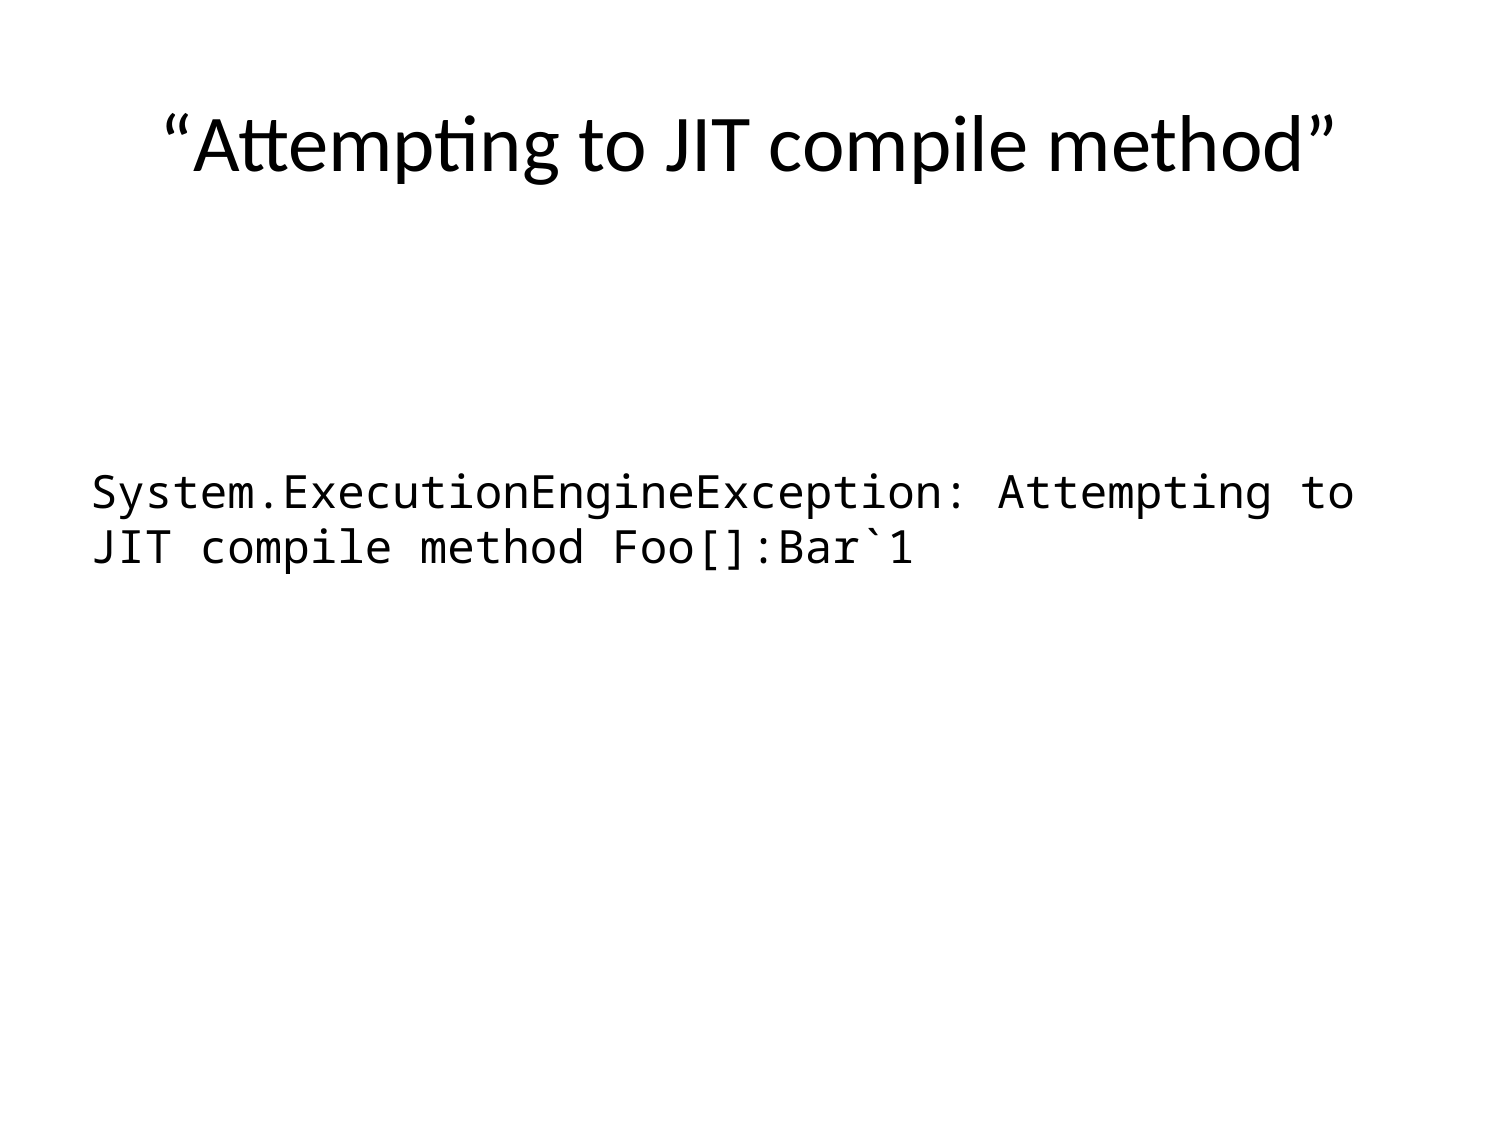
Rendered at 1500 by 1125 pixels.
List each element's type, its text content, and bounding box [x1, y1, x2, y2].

list System.ExecutionEngineException: Attempting to JIT compile method Foo[]:Bar`1 [75, 262, 1425, 1005]
title “Attempting to JIT compile method” [75, 45, 1425, 233]
